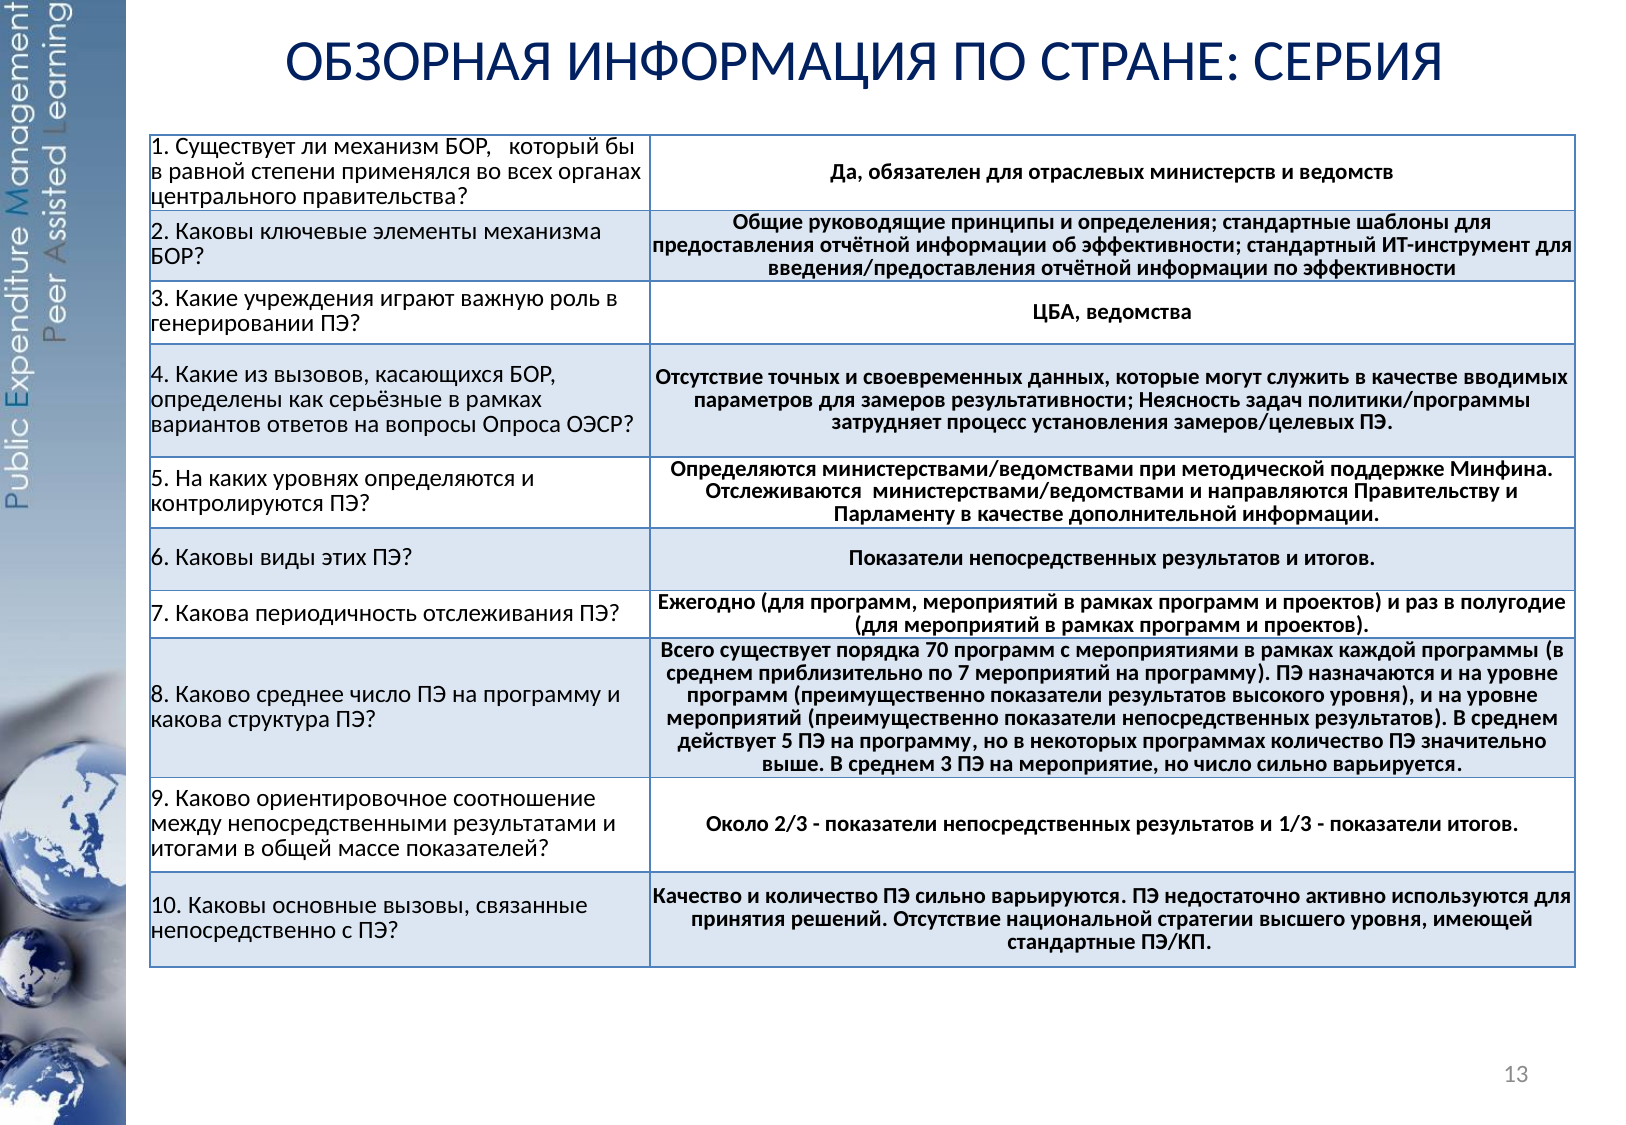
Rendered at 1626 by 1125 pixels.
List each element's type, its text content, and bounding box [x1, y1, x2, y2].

text_box ОБЗОРНАЯ ИНФОРМАЦИЯ ПО СТРАНЕ: СЕРБИЯ [151, 14, 1604, 100]
table_cell 4. Какие из вызовов, касающихся БОР, определены как серьёзные в рамках вариантов ответов на вопросы Опроса ОЭСР? [167, 345, 649, 456]
table_cell Отсутствие точных и своевременных данных, которые могут служить в качестве вводимых параметров для замеров результативности; Неясность задач политики/программы затрудняет процесс установления замеров/целевых ПЭ. [651, 345, 1574, 456]
table_cell 8. Каково среднее число ПЭ на программу и какова структура ПЭ? [167, 639, 649, 777]
table_cell Качество и количество ПЭ сильно варьируются. ПЭ недостаточно активно используются для принятия решений. Отсутствие национальной стратегии высшего уровня, имеющей стандартные ПЭ/КП. [651, 873, 1574, 966]
table_cell 10. Каковы основные вызовы, связанные непосредственно с ПЭ? [167, 873, 649, 966]
table_cell 3. Какие учреждения играют важную роль в генерировании ПЭ? [167, 282, 649, 343]
table_cell 2. Каковы ключевые элементы механизма БОР? [167, 211, 649, 280]
table_cell 9. Каково ориентировочное соотношение между непосредственными результатами и итогами в общей массе показателей? [167, 778, 649, 871]
table_cell Всего существует порядка 70 программ с мероприятиями в рамках каждой программы (в среднем приблизительно по 7 мероприятий на программу). ПЭ назначаются и на уровне программ (преимущественно показатели результатов высокого уровня), и на уровне мероприятий (преимущественно показатели непосредственных результатов). В среднем действует 5 ПЭ на программу, но в некоторых программах количество ПЭ значительно выше. В среднем 3 ПЭ на мероприятие, но число сильно варьируется. [651, 639, 1574, 777]
table_cell Определяются министерствами/ведомствами при методической поддержке Минфина. Отслеживаются министерствами/ведомствами и направляются Правительству и Парламенту в качестве дополнительной информации. [651, 458, 1574, 527]
table_cell Показатели непосредственных результатов и итогов. [651, 529, 1574, 590]
table_cell ЦБА, ведомства [651, 282, 1574, 343]
table_header Да, обязателен для отраслевых министерств и ведомств [651, 136, 1574, 210]
picture [0, 0, 126, 1125]
table_header 1. Существует ли механизм БОР, который бы в равной степени применялся во всех органах центрального правительства? [167, 136, 649, 210]
table_cell 5. На каких уровнях определяются и контролируются ПЭ? [167, 458, 649, 527]
table_cell 6. Каковы виды этих ПЭ? [167, 529, 649, 590]
subtitle [167, 100, 1588, 1088]
table_cell Общие руководящие принципы и определения; стандартные шаблоны для предоставления отчётной информации об эффективности; стандартный ИТ-инструмент для введения/предоставления отчётной информации по эффективности [651, 211, 1574, 280]
table_cell 7. Какова периодичность отслеживания ПЭ? [167, 591, 649, 637]
table_cell Около 2/3 - показатели непосредственных результатов и 1/3 - показатели итогов. [651, 778, 1574, 871]
table_cell Ежегодно (для программ, мероприятий в рамках программ и проектов) и раз в полугодие (для мероприятий в рамках программ и проектов). [651, 591, 1574, 637]
slide_number 13 [1164, 1042, 1544, 1103]
